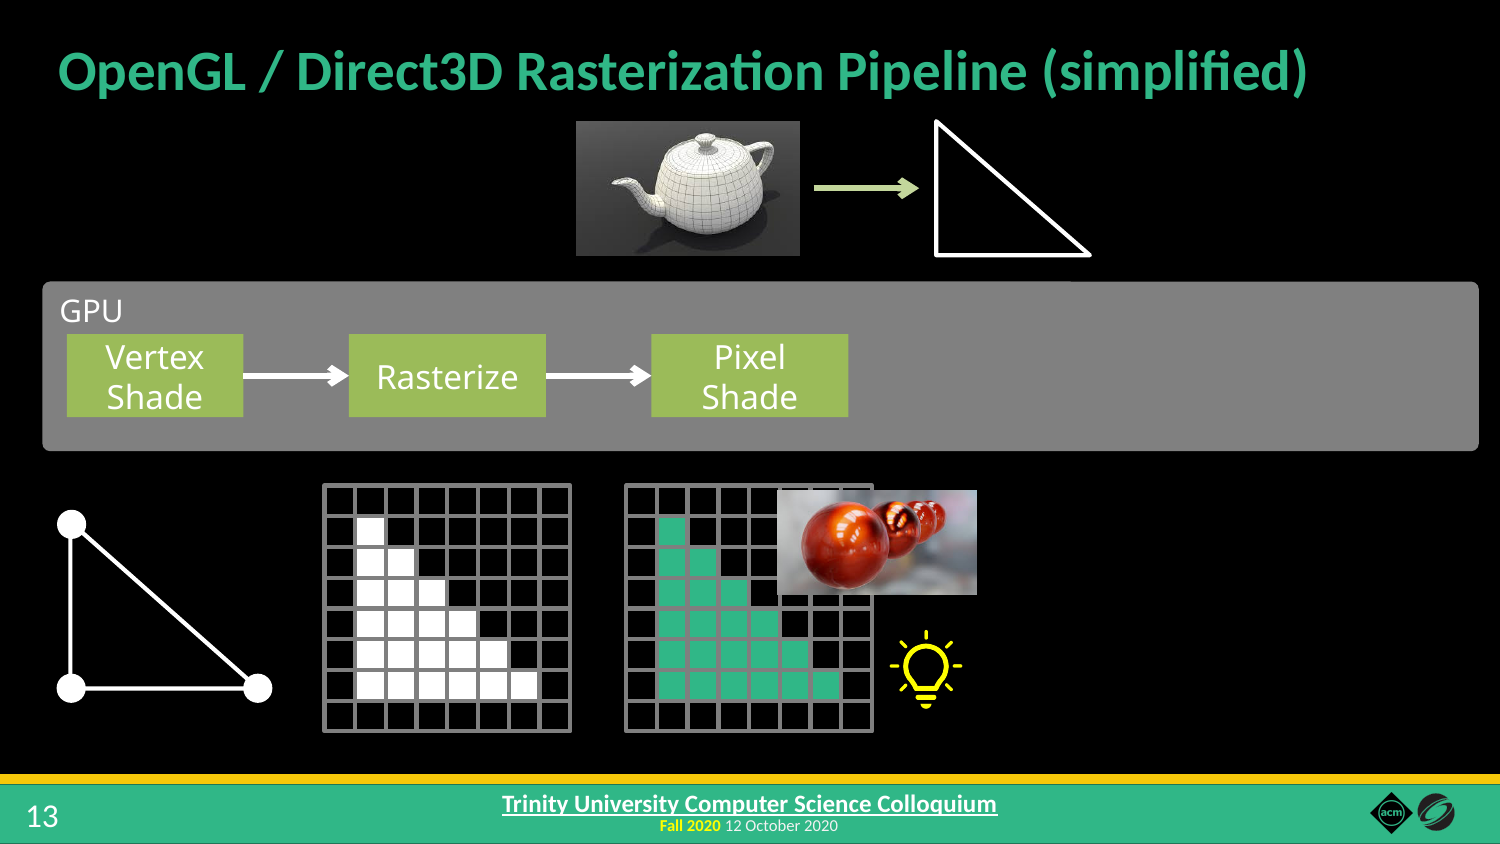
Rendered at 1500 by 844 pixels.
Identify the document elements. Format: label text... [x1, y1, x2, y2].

text_box Vertex Shade [66, 334, 244, 418]
text_box [243, 673, 273, 703]
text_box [625, 485, 873, 732]
picture [575, 120, 800, 256]
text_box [324, 485, 571, 732]
picture [1368, 785, 1463, 839]
picture [882, 626, 970, 714]
slide_number 13 [0, 791, 74, 837]
text_box [934, 119, 1092, 258]
text_box [56, 673, 86, 703]
text_box [57, 509, 87, 539]
picture [777, 489, 977, 595]
title OpenGL / Direct3D Rasterization Pipeline (simplified) [58, 33, 1457, 139]
text_box GPU [42, 281, 1479, 452]
text_box Rasterize [348, 334, 546, 418]
text_box Pixel Shade [651, 334, 849, 418]
text_box [68, 532, 248, 691]
